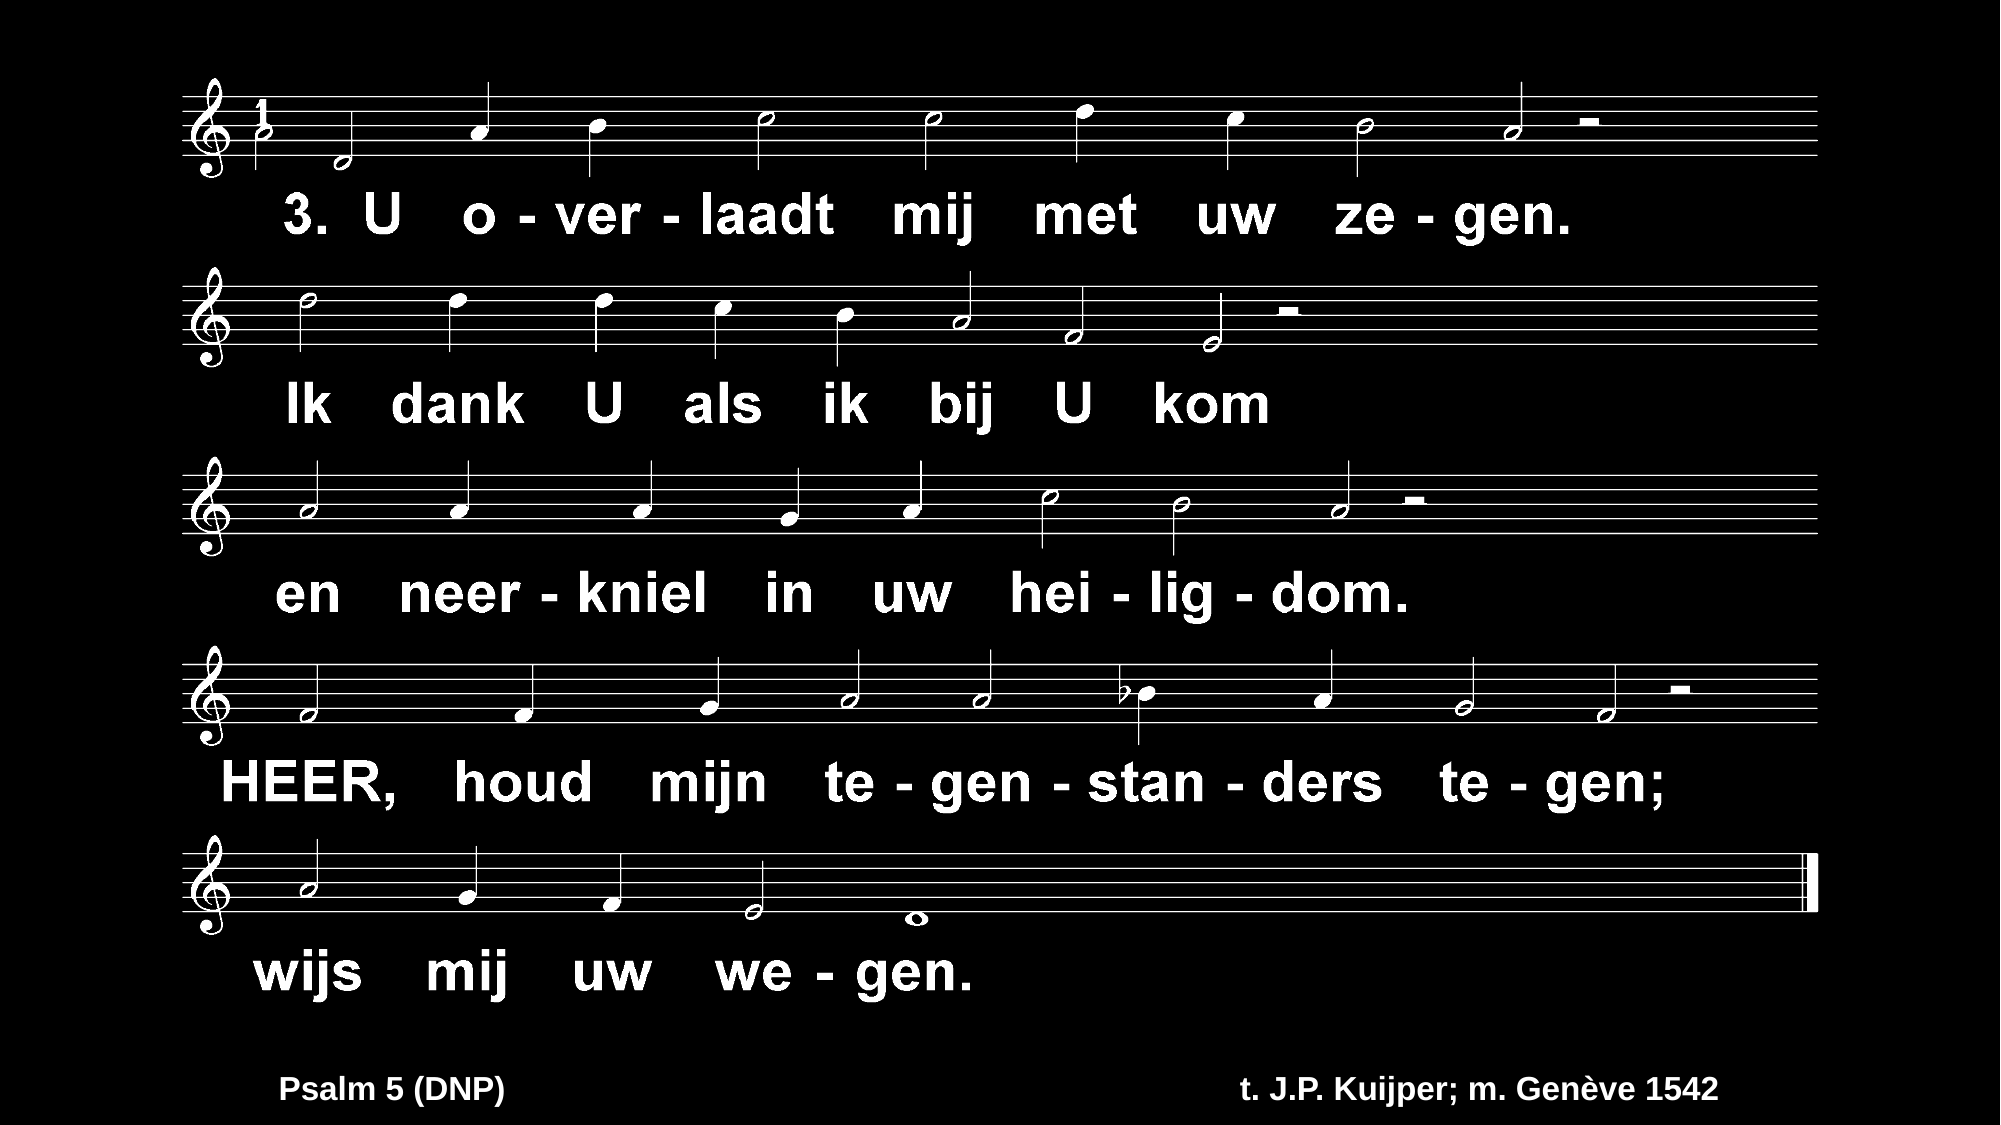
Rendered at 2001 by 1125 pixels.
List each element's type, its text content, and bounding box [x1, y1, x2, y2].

text_box Psalm 5 (DNP) t. J.P. Kuijper; m. Genève 1542 [263, 1059, 1745, 1115]
picture [166, 62, 1834, 1018]
